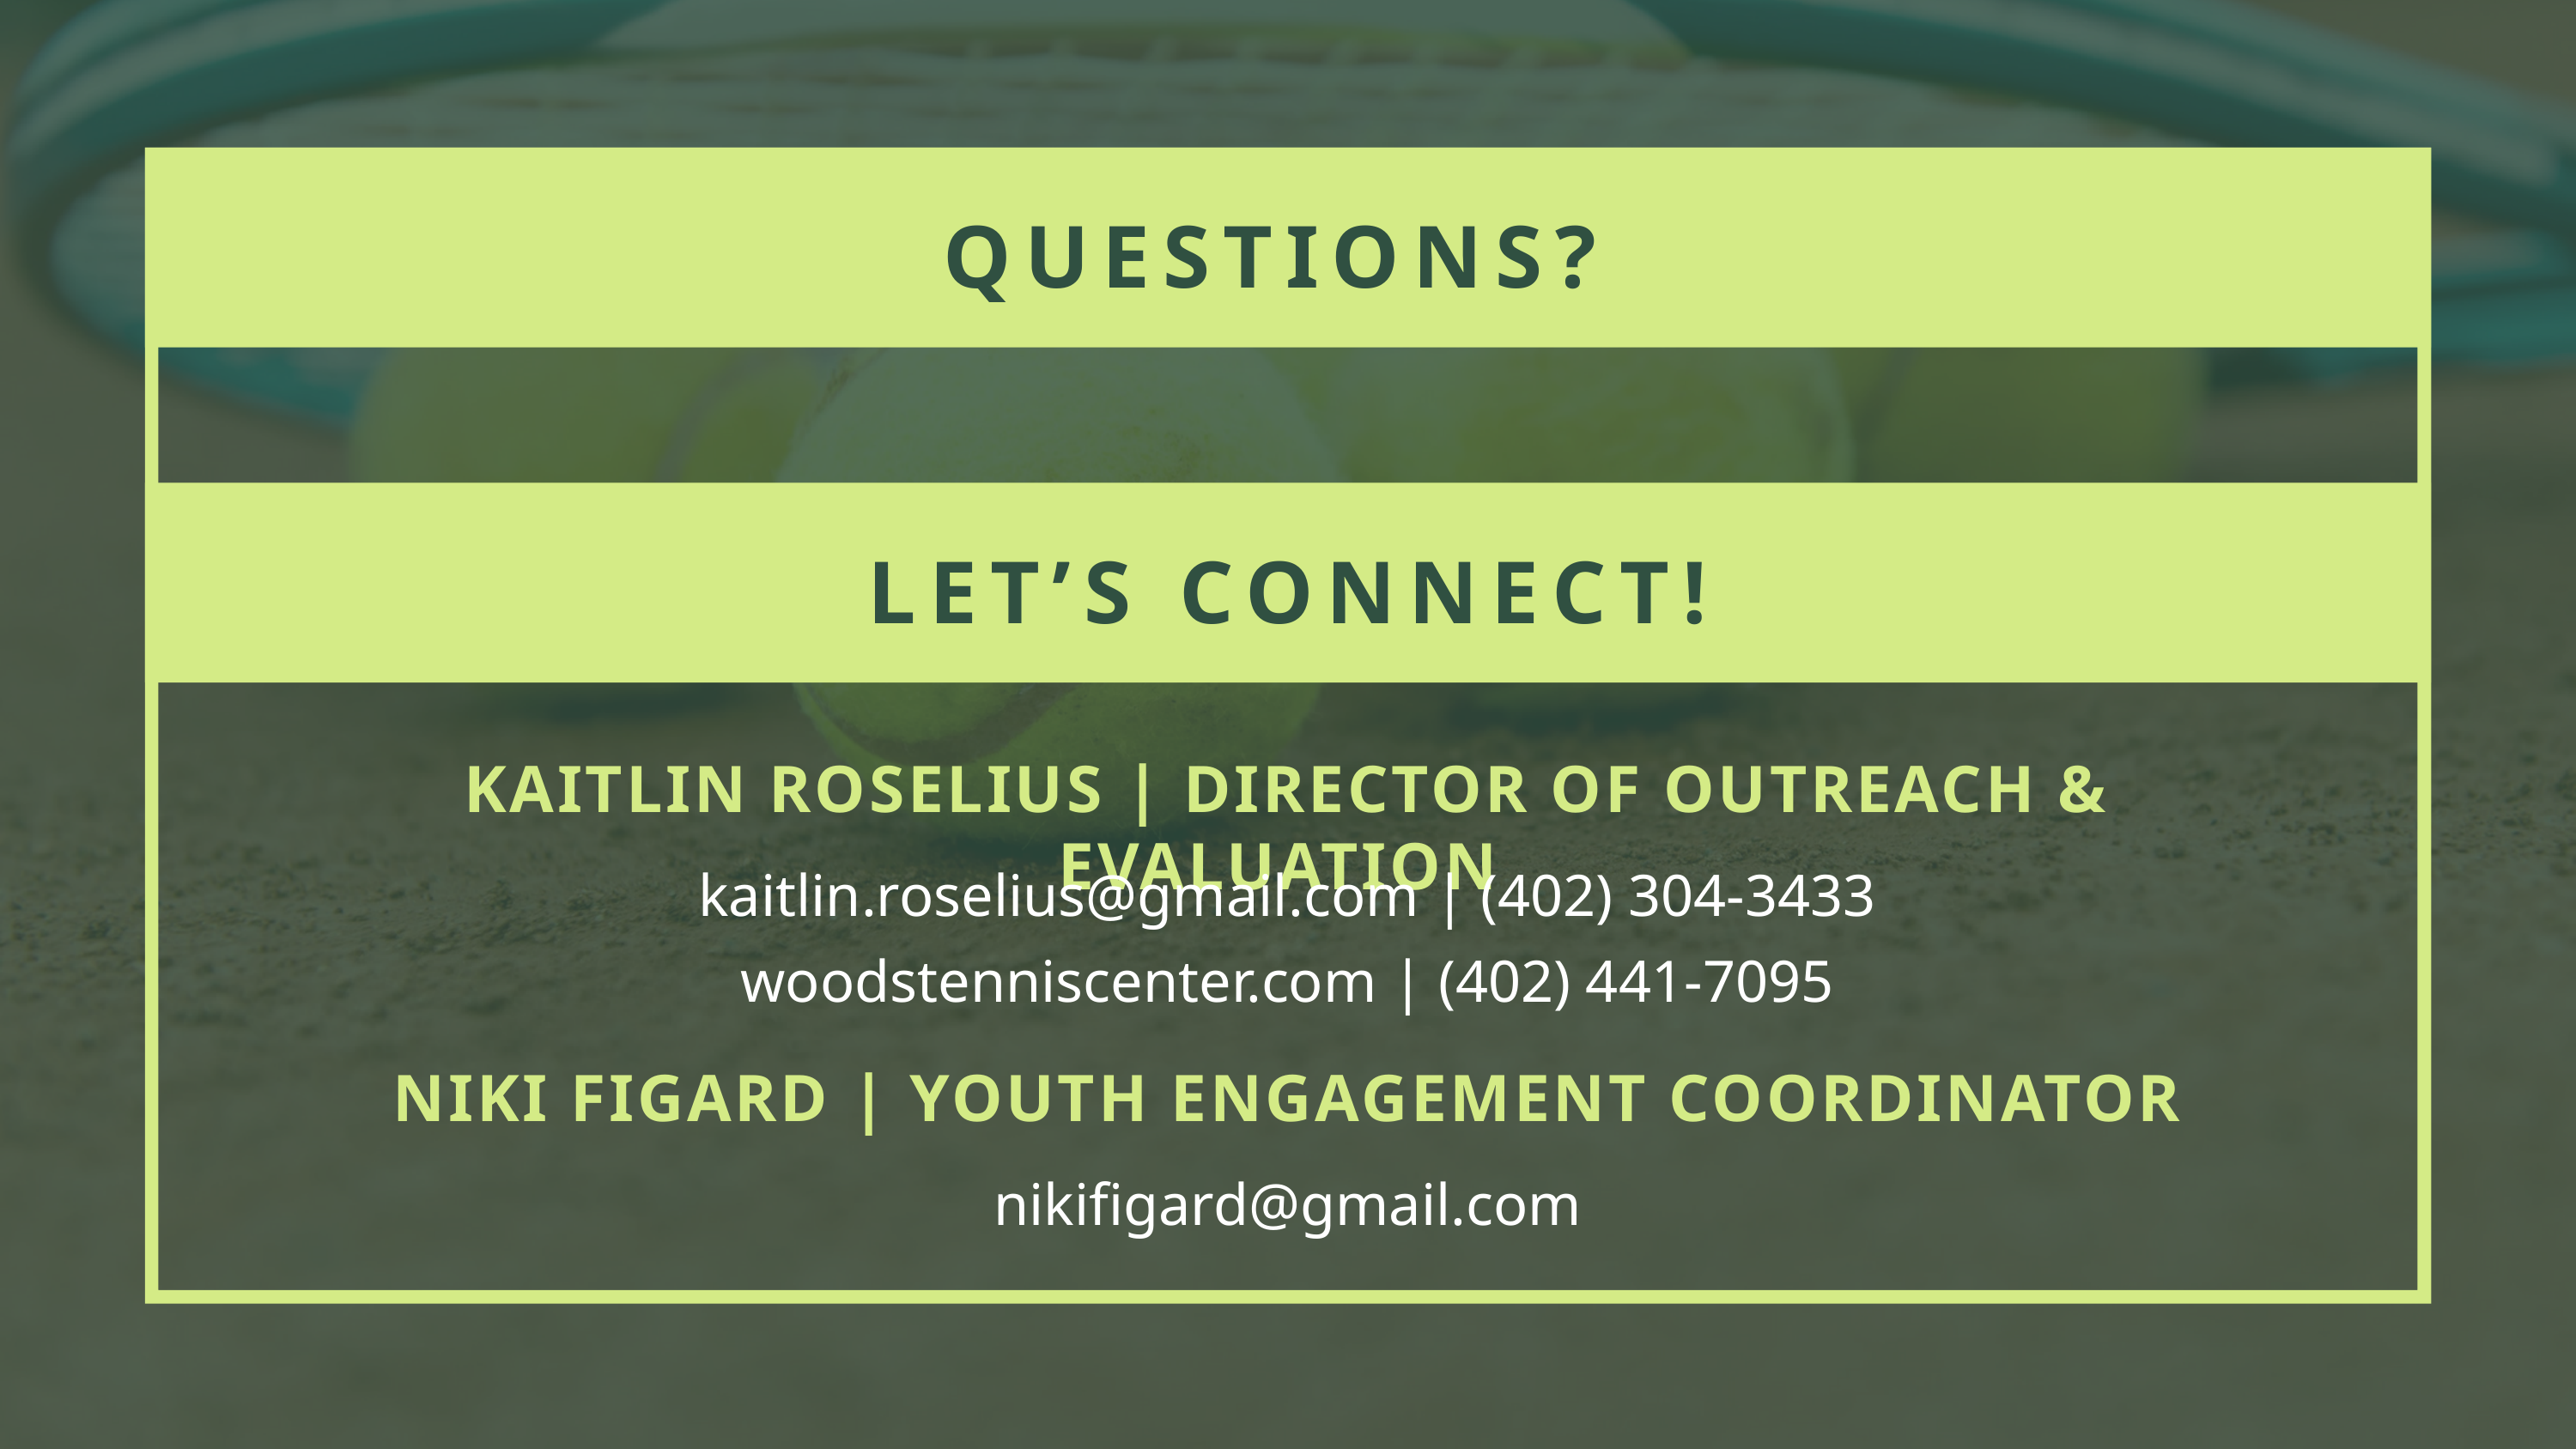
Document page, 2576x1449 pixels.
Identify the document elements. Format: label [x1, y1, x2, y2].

text_box [144, 692, 2432, 1304]
text_box [253, 749, 2322, 1229]
text_box [144, 147, 2432, 348]
text_box [144, 482, 2432, 683]
text_box [0, 0, 2576, 1449]
text_box [144, 356, 2432, 482]
